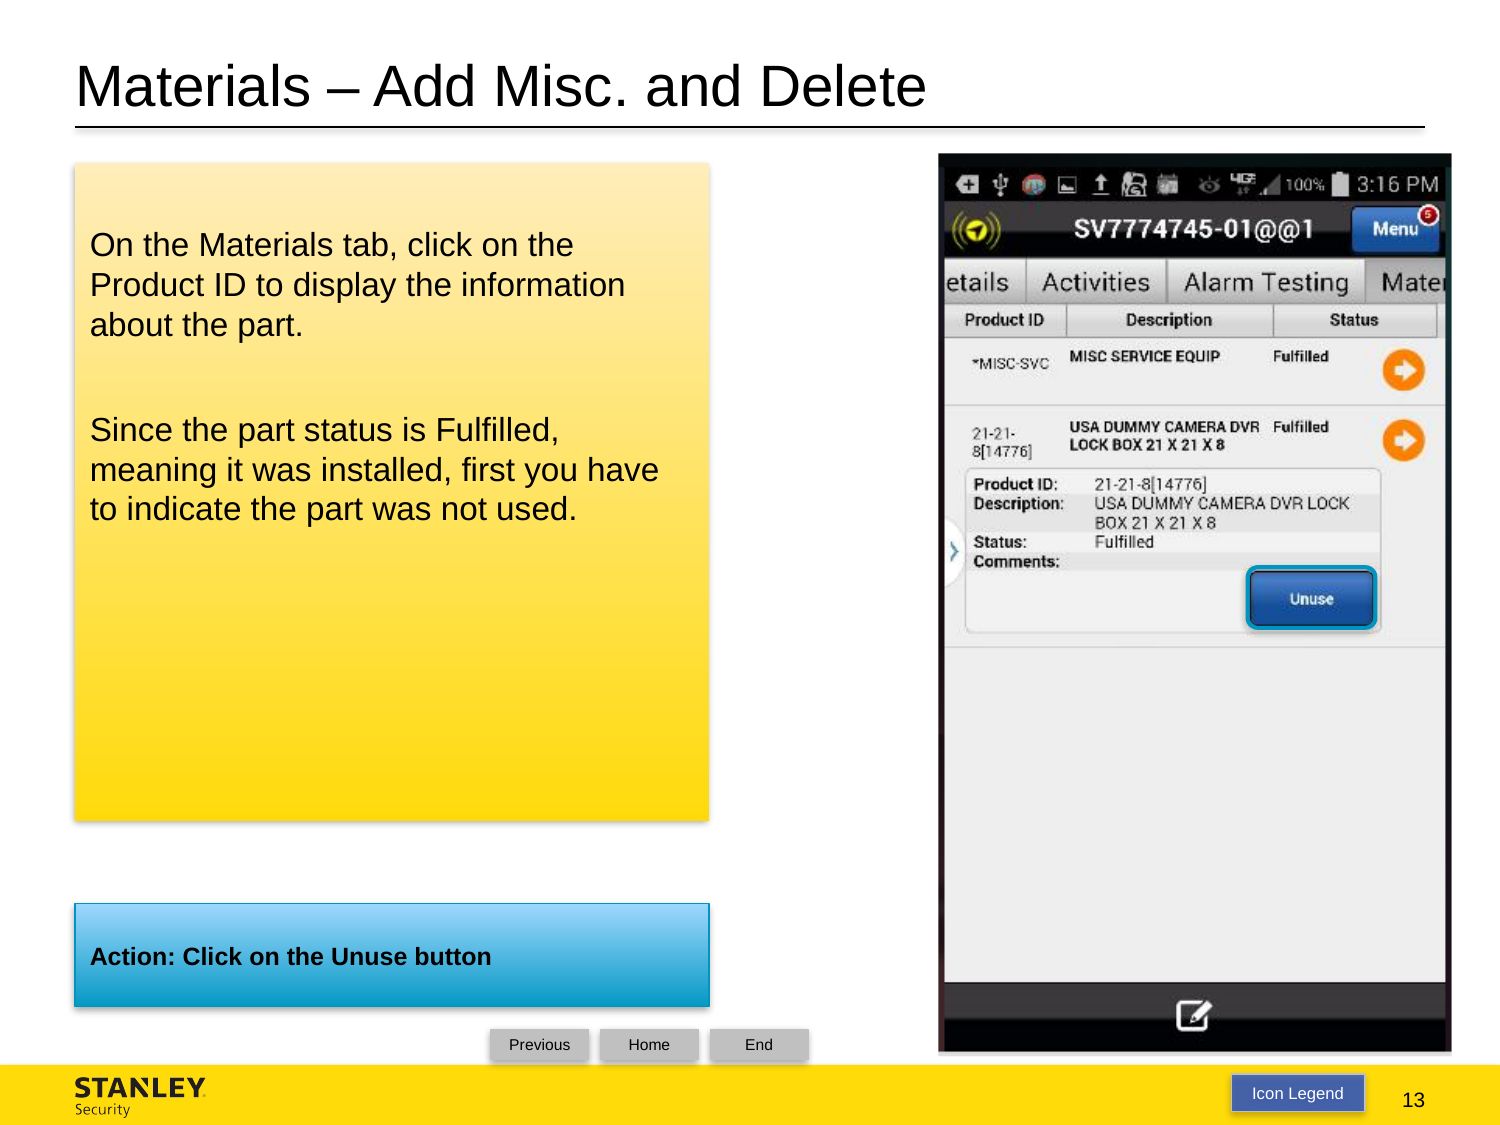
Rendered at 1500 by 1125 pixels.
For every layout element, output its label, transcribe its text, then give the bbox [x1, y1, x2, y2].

text_box Action: Click on the Unuse button [74, 903, 710, 1007]
text_box Previous [490, 1029, 589, 1060]
text_box On the Materials tab, click on the Product ID to display the information about the part. Since the part status is Fulfilled, meaning it was installed, first you have to indicate the part was not used. [75, 163, 709, 821]
title Materials – Add Misc. and Delete [75, 40, 1425, 126]
slide_number 13 [1364, 1072, 1425, 1112]
text_box Icon Legend [1231, 1073, 1366, 1112]
text_box End [710, 1029, 809, 1060]
text_box Home [600, 1029, 699, 1060]
picture [75, 1077, 206, 1118]
picture [937, 152, 1456, 1058]
